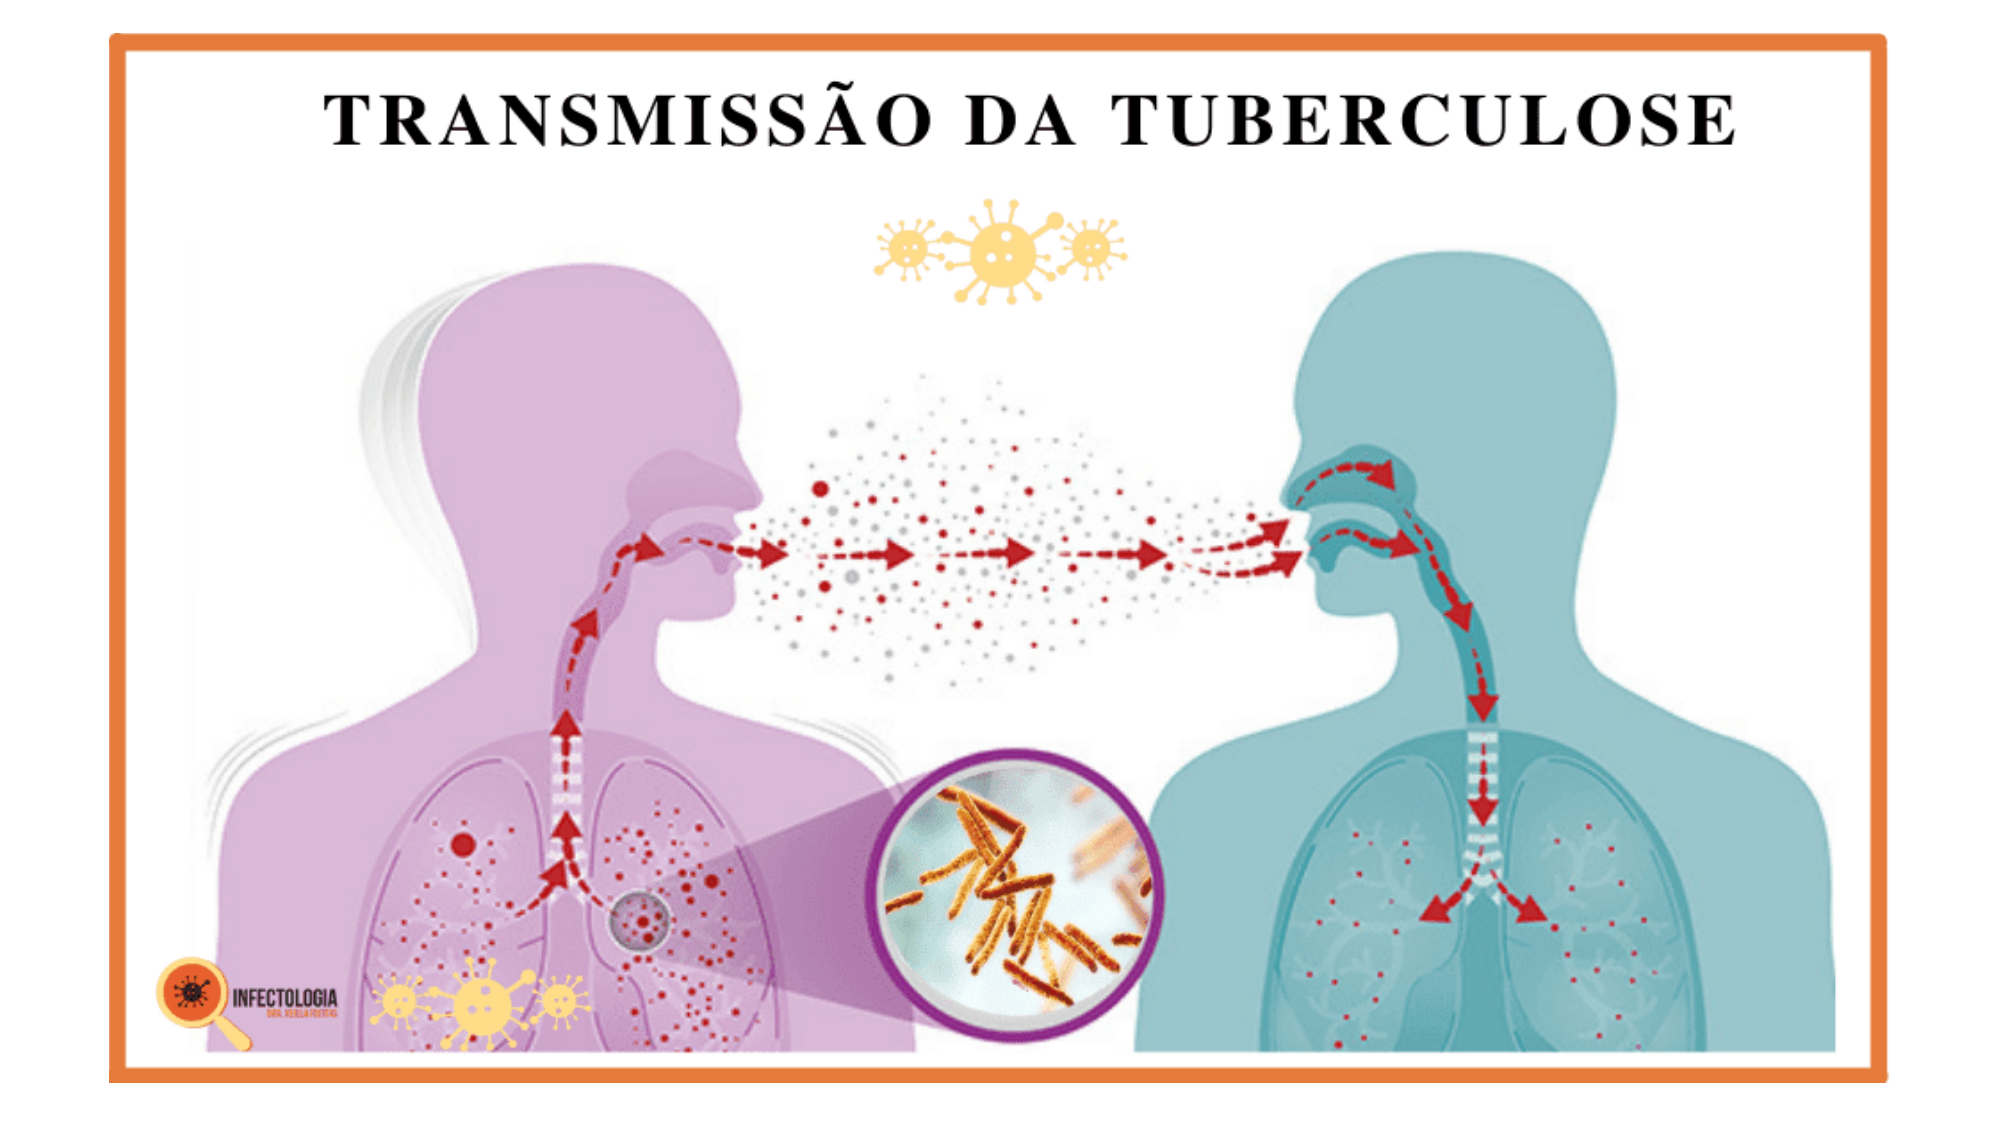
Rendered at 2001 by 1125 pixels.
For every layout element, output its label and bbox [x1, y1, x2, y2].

picture [109, 33, 1891, 1083]
